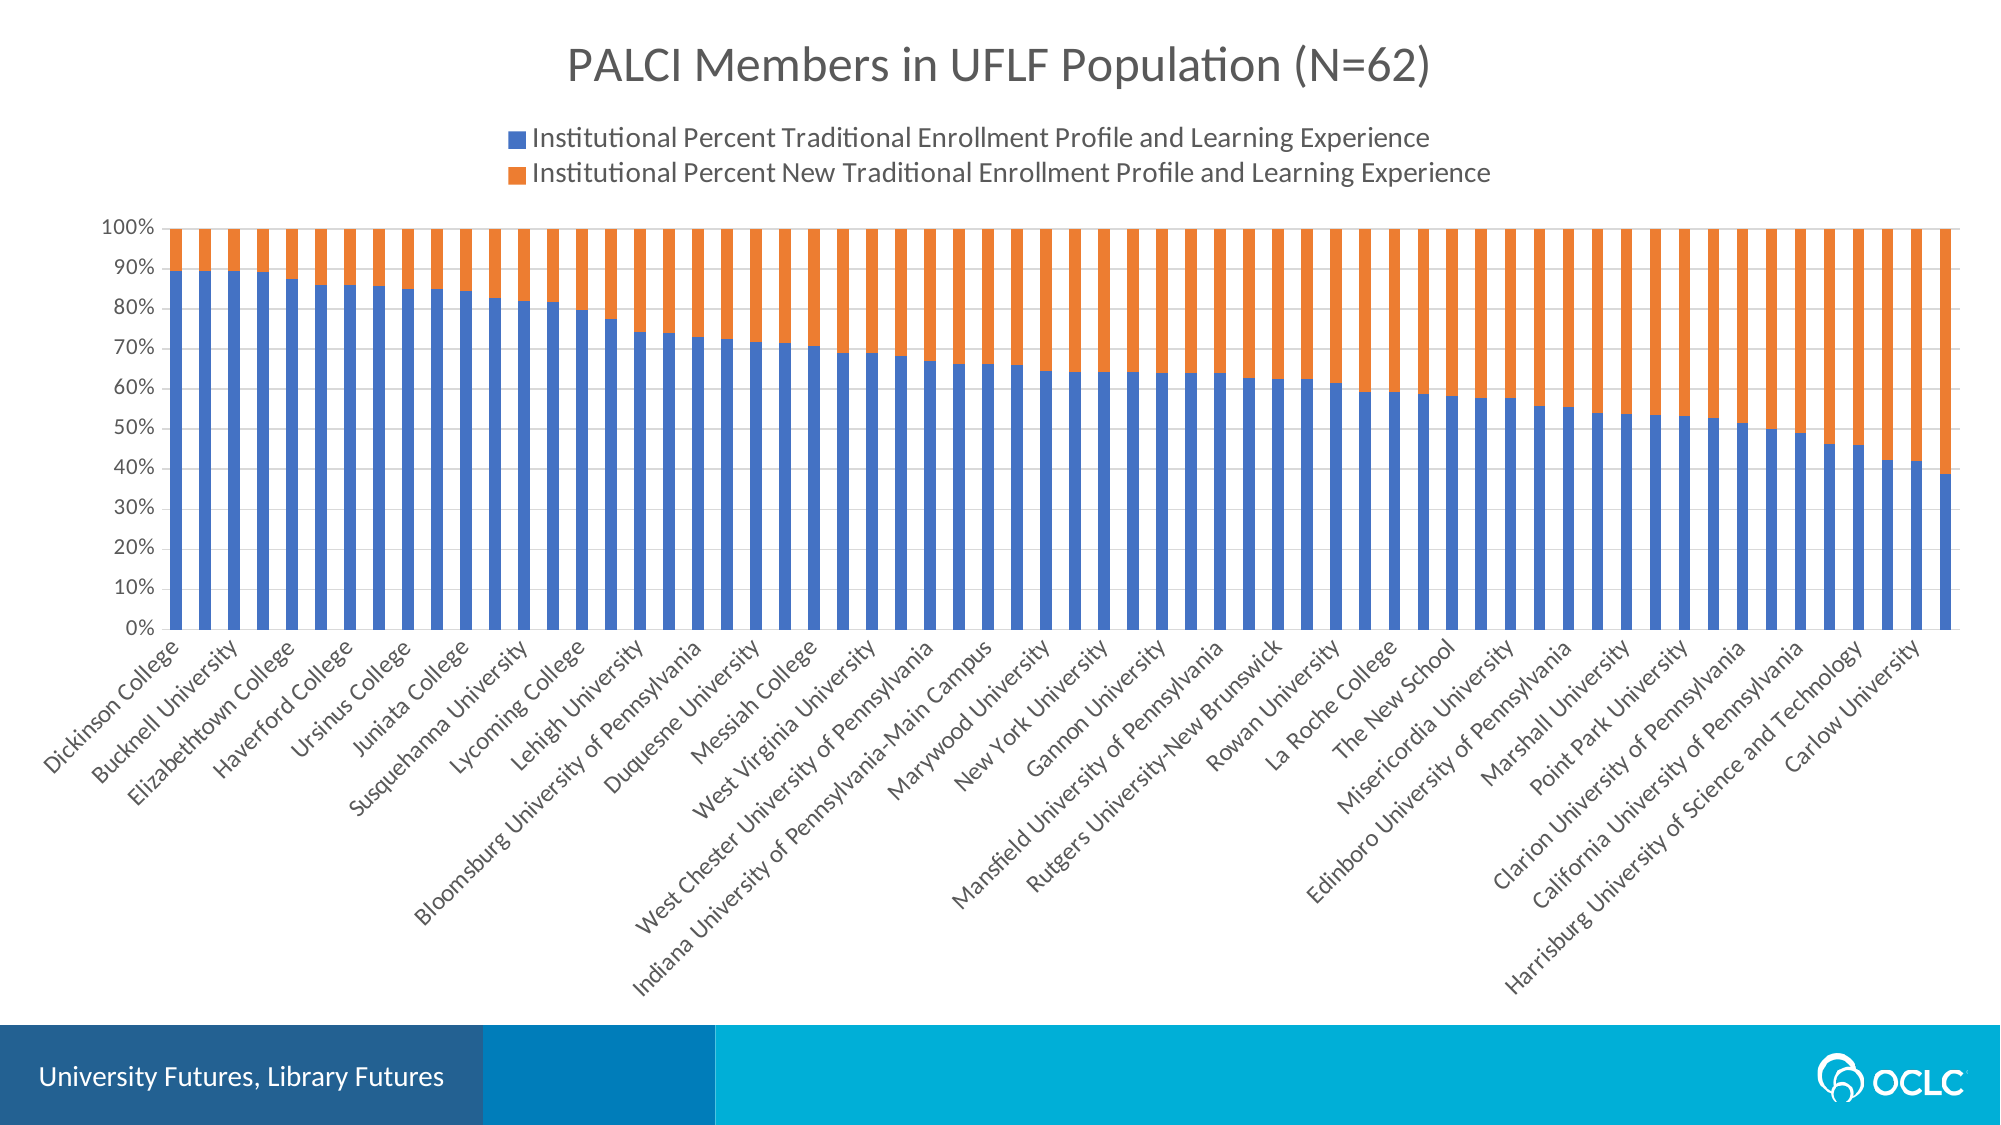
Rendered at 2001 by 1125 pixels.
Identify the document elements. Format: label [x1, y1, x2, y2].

chart [0, 0, 2000, 1024]
